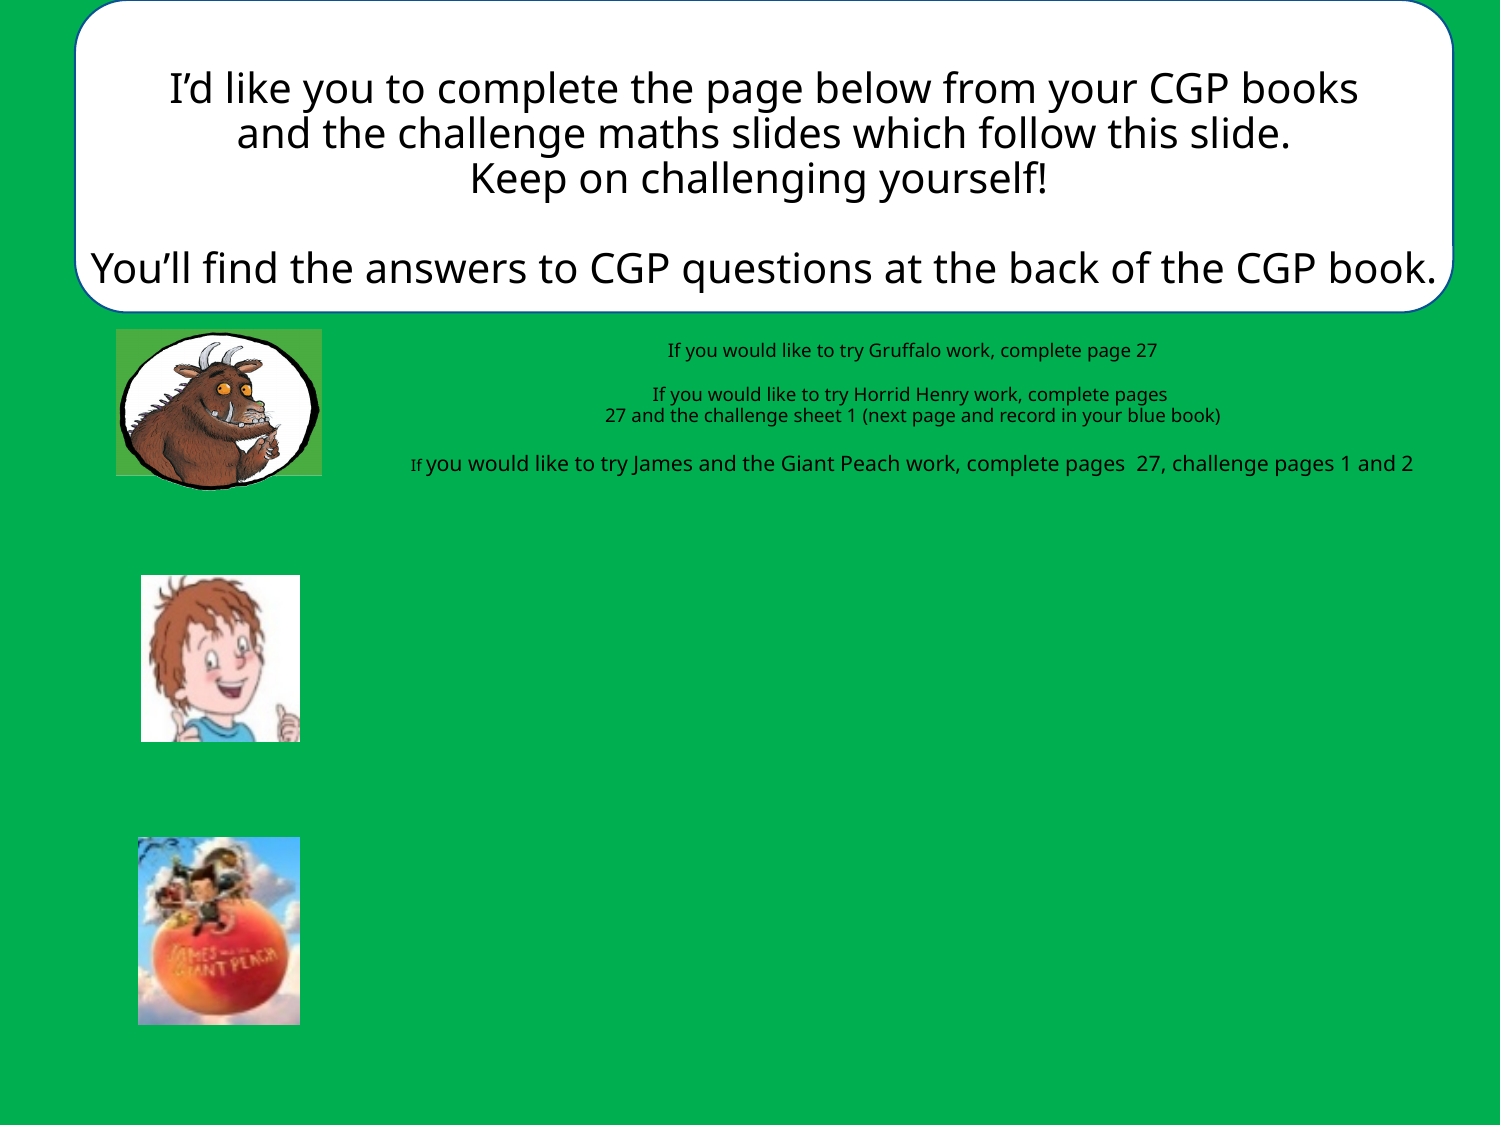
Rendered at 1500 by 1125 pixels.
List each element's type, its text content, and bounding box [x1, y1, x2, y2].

picture [116, 329, 322, 496]
text_box [91, 300, 1437, 314]
subtitle If you would like to try Gruffalo work, complete page 27 If you would like to try Horrid Henry work, complete pages 27 and the challenge sheet 1 (next page and record in your blue book) If you would like to try James and the Giant Peach work, complete pages 27, challenge pages 1 and 2 [350, 327, 1475, 486]
picture [140, 574, 300, 742]
title I’d like you to complete the page below from your CGP books and the challenge maths slides which follow this slide. Keep on challenging yourself! You’ll find the answers to CGP questions at the back of the CGP book. [0, 0, 1500, 300]
picture [138, 837, 300, 1025]
